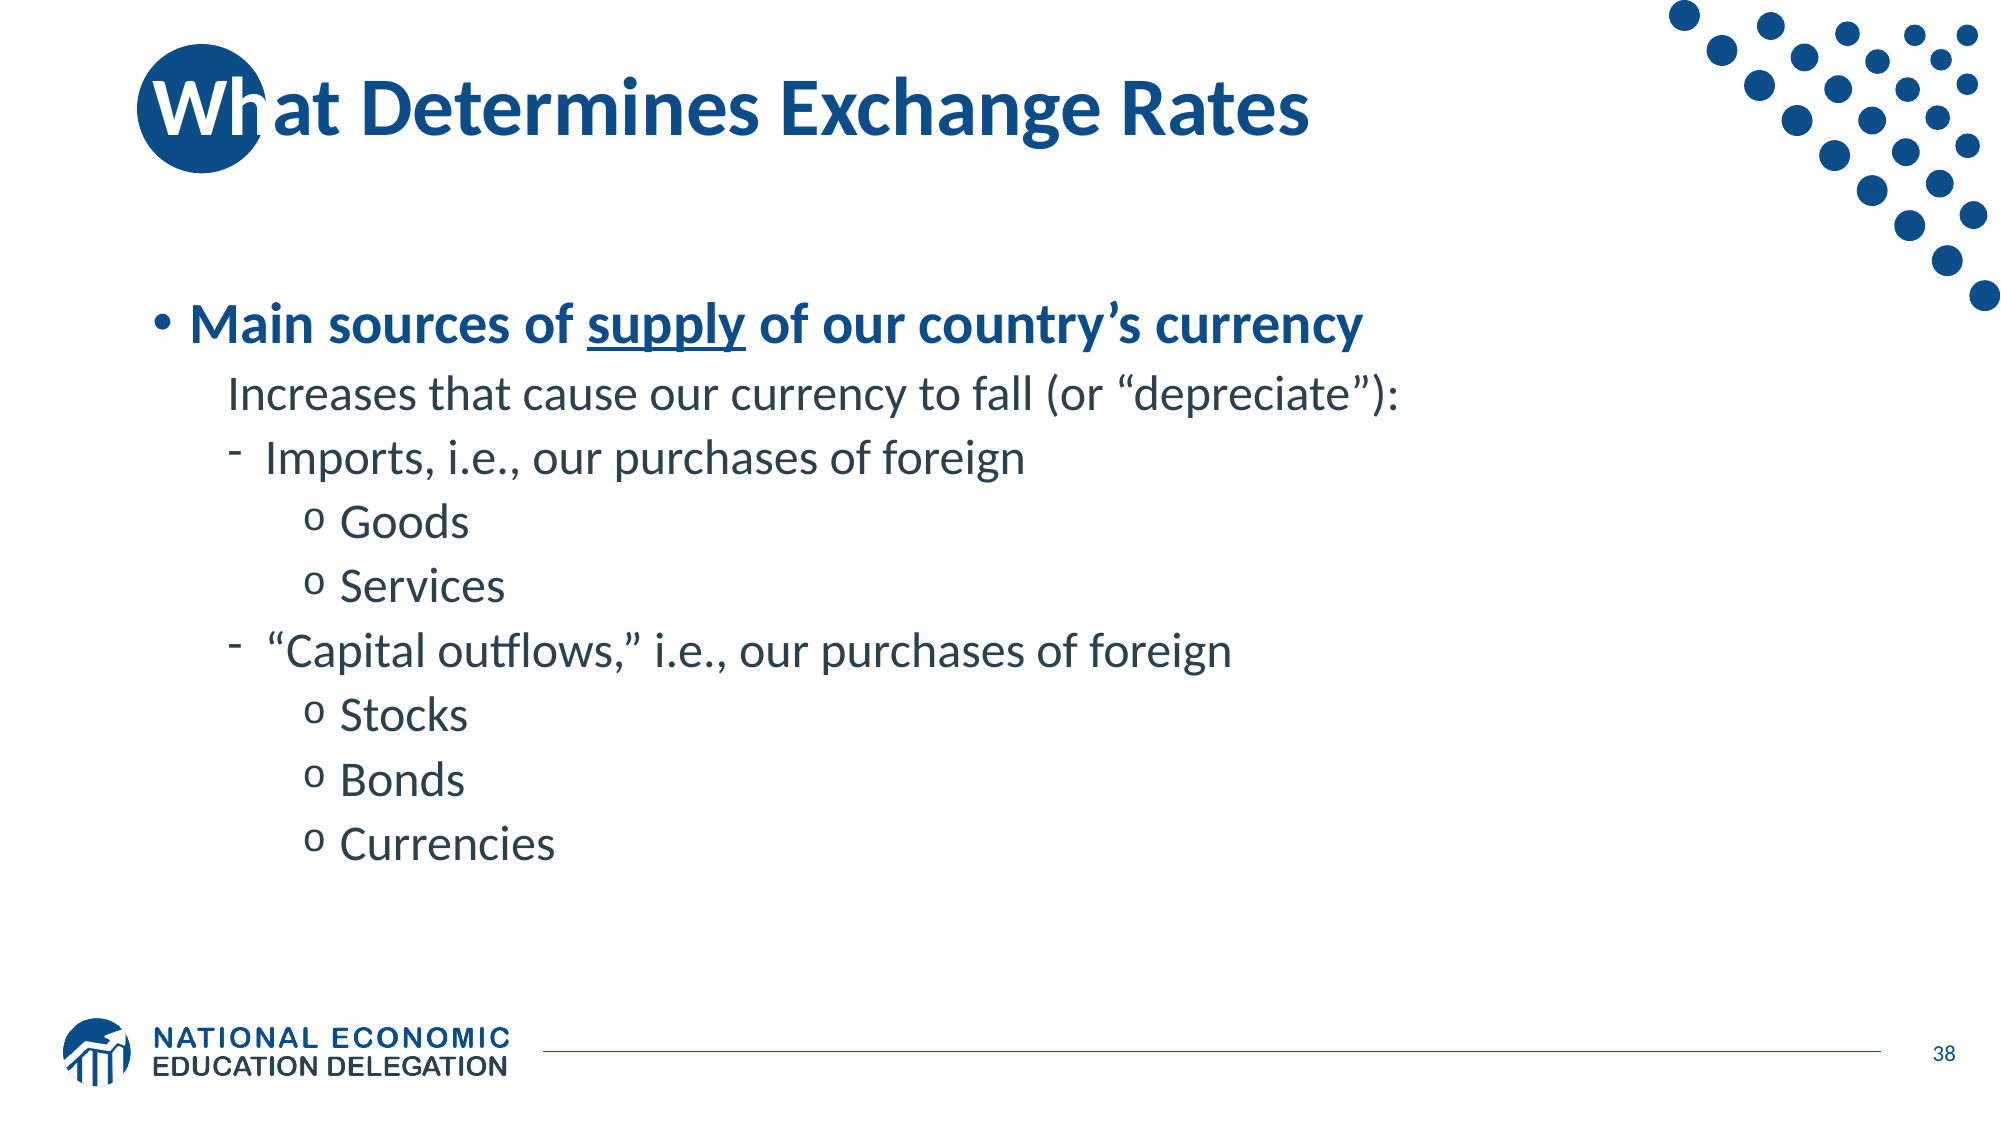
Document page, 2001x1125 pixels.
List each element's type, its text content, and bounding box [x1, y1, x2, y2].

list Main sources of supply of our country’s currency Increases that cause our currency to fall (or “depreciate”): Imports, i.e., our purchases of foreign Goods Services “Capital outflows,” i.e., our purchases of foreign Stocks Bonds Currencies [137, 257, 1863, 972]
picture [55, 1013, 520, 1091]
slide_number 38 [1521, 1022, 1972, 1082]
title What Determines Exchange Rates [137, 0, 1863, 218]
